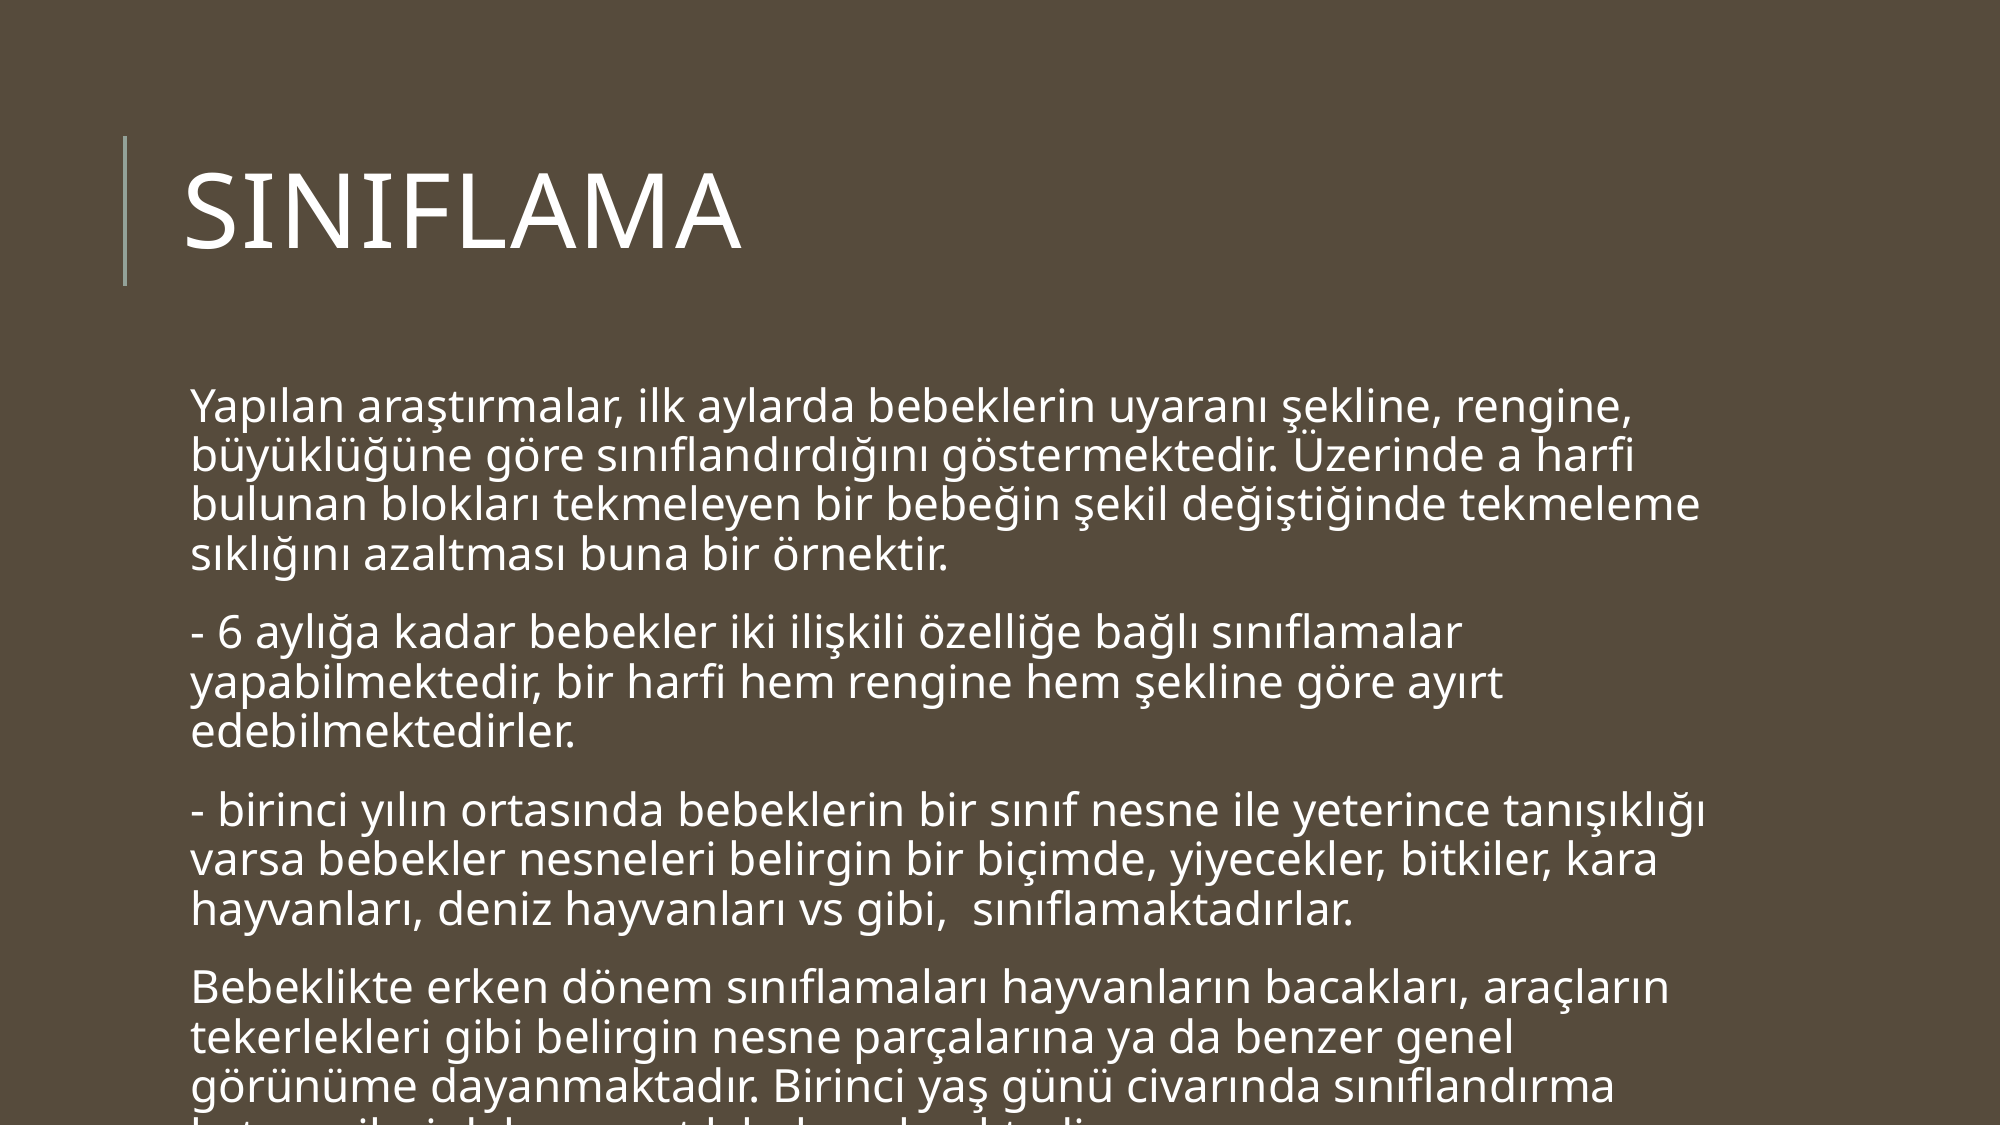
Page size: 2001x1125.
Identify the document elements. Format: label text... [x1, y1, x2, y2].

list Yapılan araştırmalar, ilk aylarda bebeklerin uyaranı şekline, rengine, büyüklüğüne göre sınıflandırdığını göstermektedir. Üzerinde a harfi bulunan blokları tekmeleyen bir bebeğin şekil değiştiğinde tekmeleme sıklığını azaltması buna bir örnektir. - 6 aylığa kadar bebekler iki ilişkili özelliğe bağlı sınıflamalar yapabilmektedir, bir harfi hem rengine hem şekline göre ayırt edebilmektedirler. - birinci yılın ortasında bebeklerin bir sınıf nesne ile yeterince tanışıklığı varsa bebekler nesneleri belirgin bir biçimde, yiyecekler, bitkiler, kara hayvanları, deniz hayvanları vs gibi, sınıflamaktadırlar. Bebeklikte erken dönem sınıflamaları hayvanların bacakları, araçların tekerlekleri gibi belirgin nesne parçalarına ya da benzer genel görünüme dayanmaktadır. Birinci yaş günü civarında sınıflandırma kategorileri daha ayrıntılı hale gelmektedir [168, 375, 1763, 1035]
title sınıflama [168, 96, 1763, 342]
